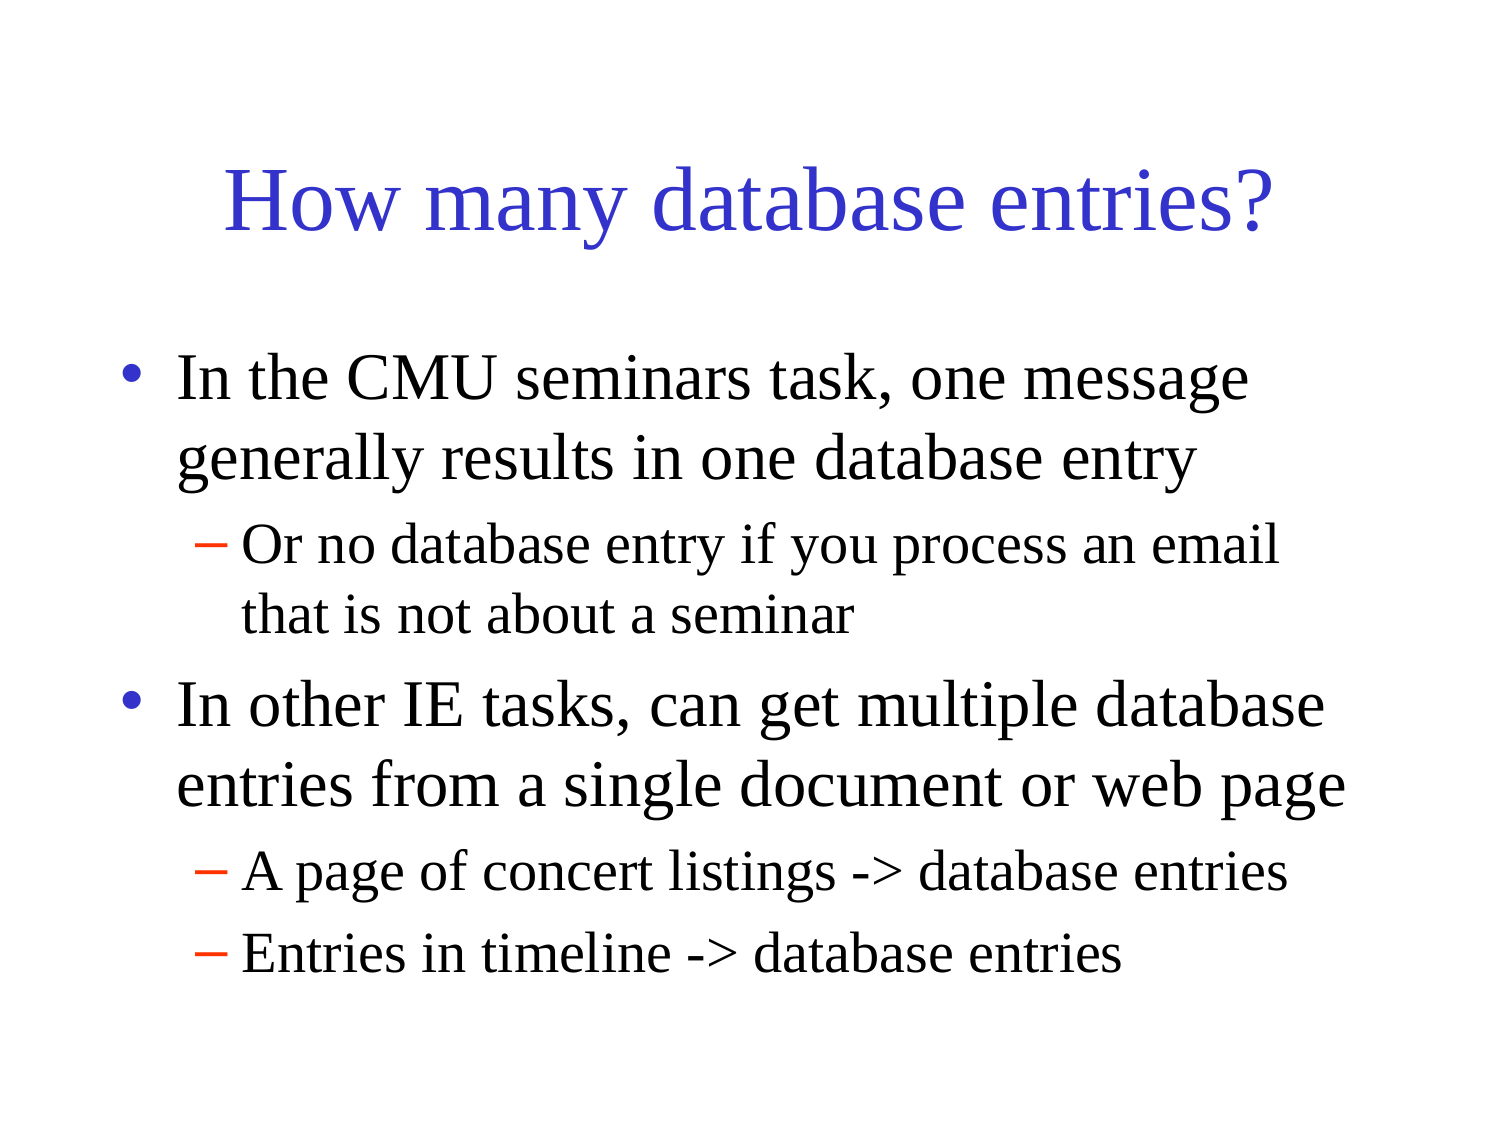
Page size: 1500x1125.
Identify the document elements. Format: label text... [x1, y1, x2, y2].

list In the CMU seminars task, one message generally results in one database entry Or no database entry if you process an email that is not about a seminar In other IE tasks, can get multiple database entries from a single document or web page A page of concert listings -> database entries Entries in timeline -> database entries [111, 324, 1388, 1001]
title How many database entries? [111, 99, 1388, 288]
